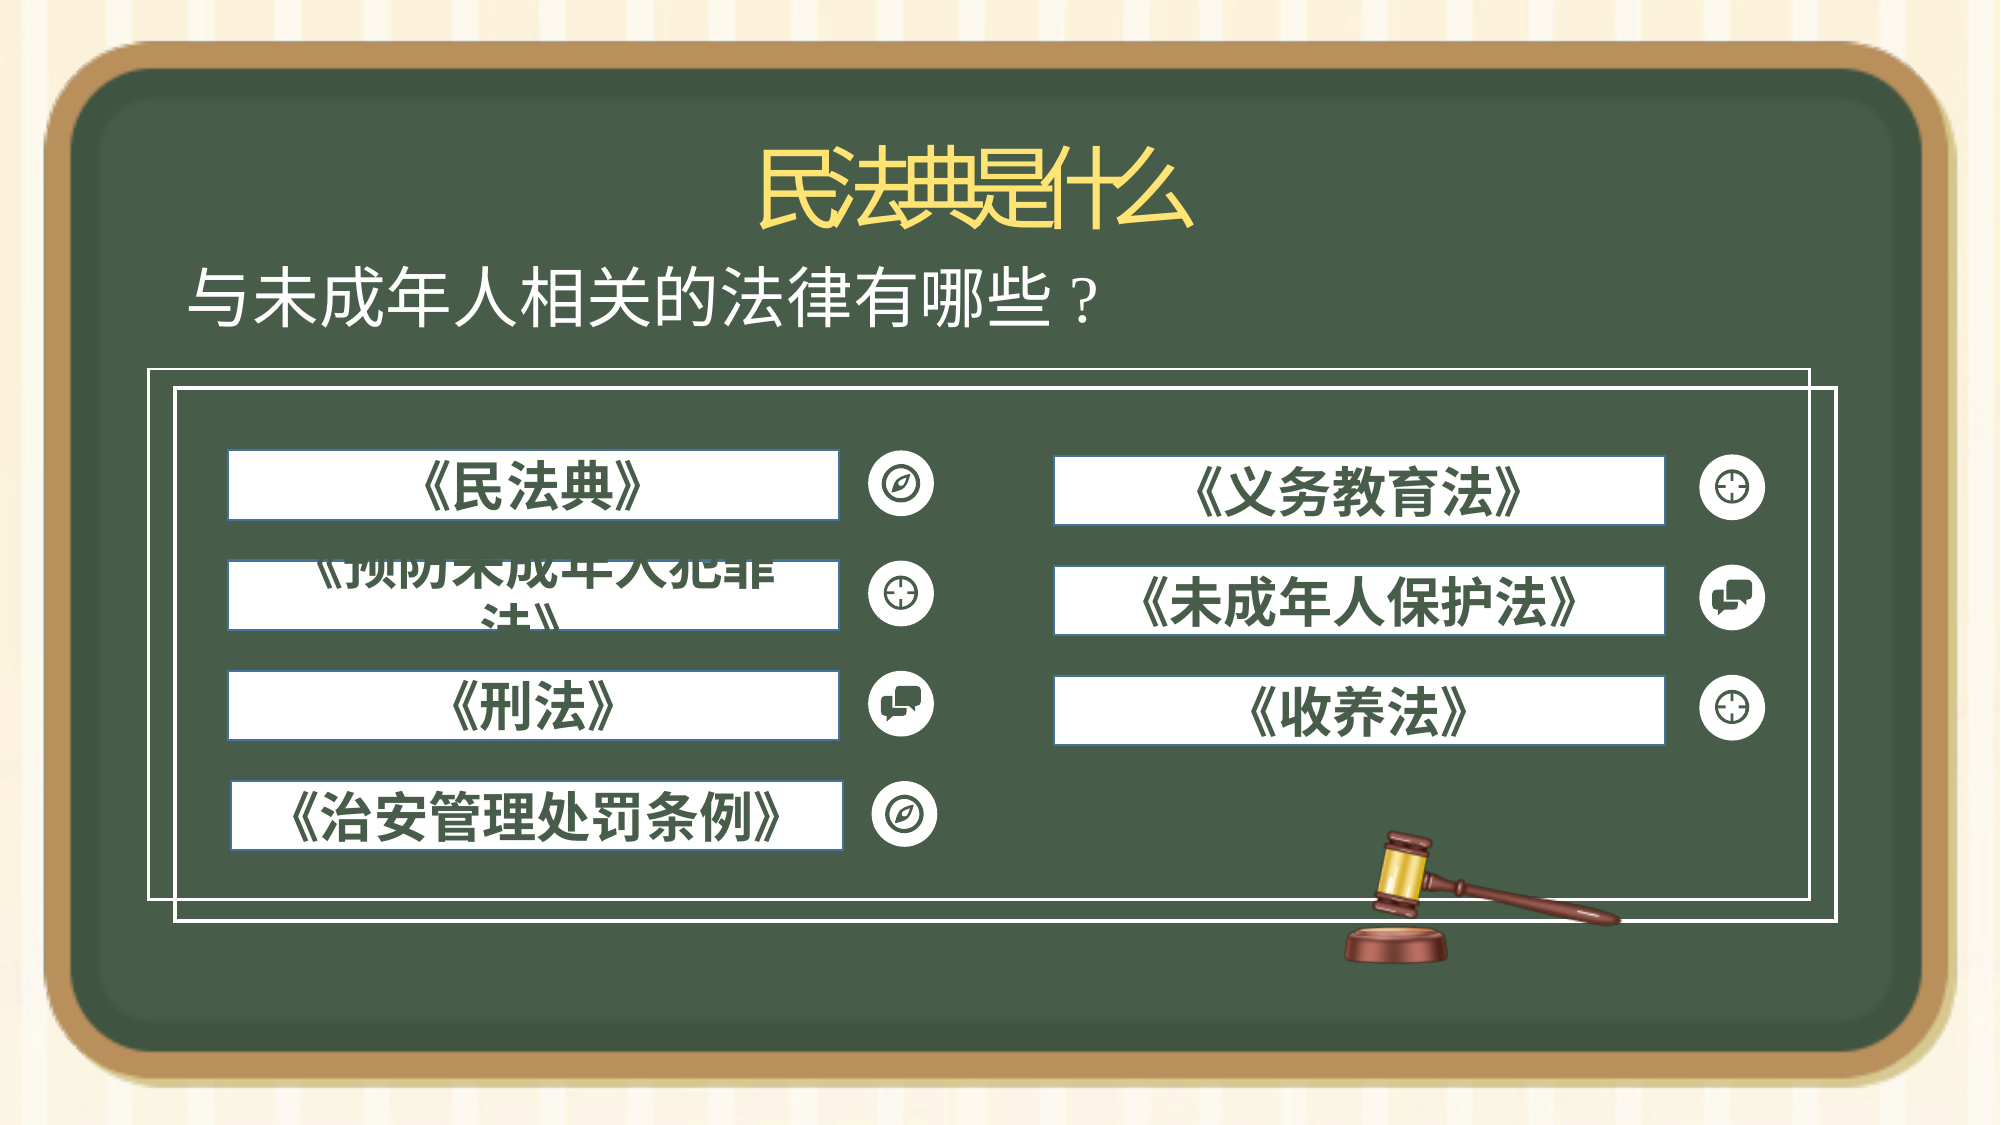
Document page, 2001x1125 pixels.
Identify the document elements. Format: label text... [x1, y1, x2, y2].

picture [0, 0, 2000, 1125]
text_box 与未成年人相关的法律有哪些? [171, 247, 1115, 343]
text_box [148, 368, 1837, 921]
